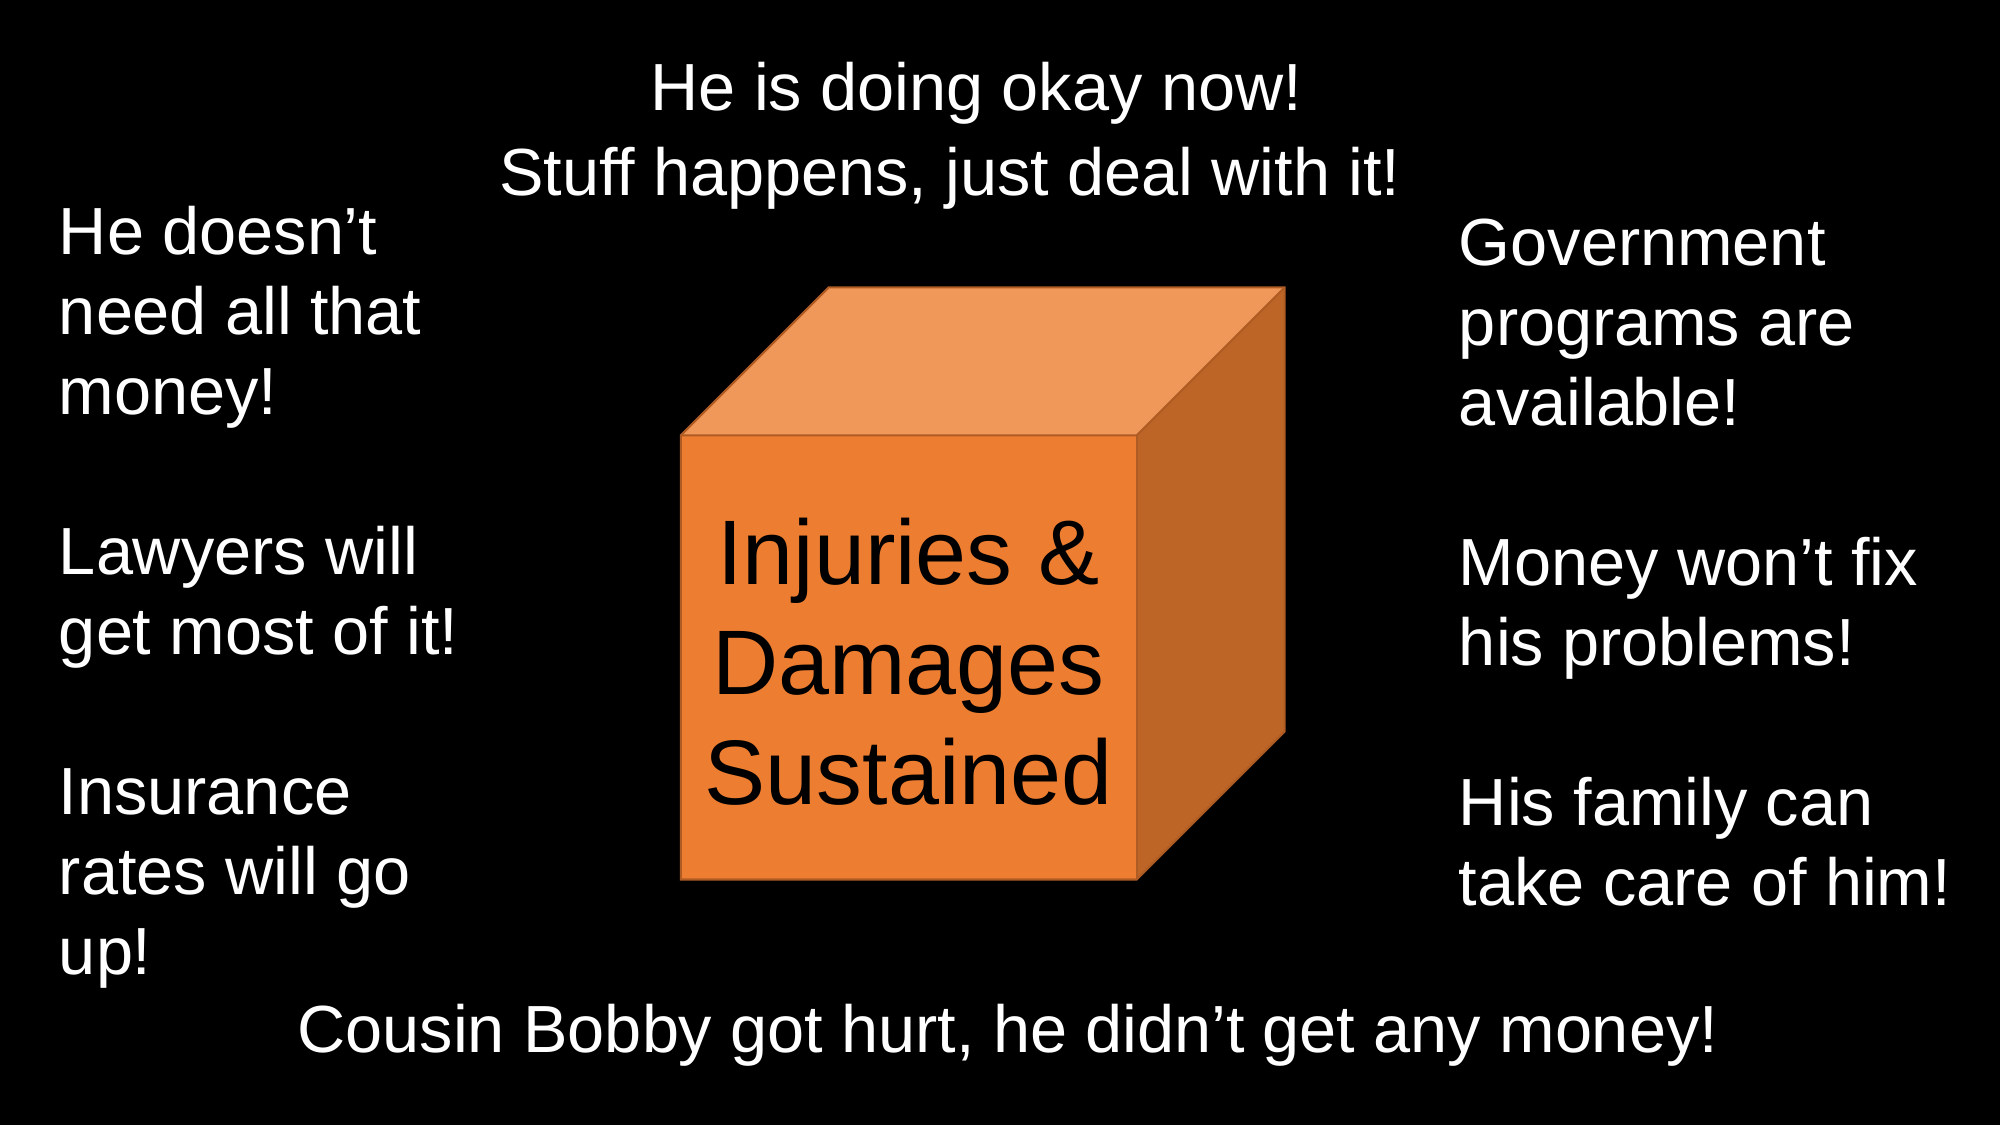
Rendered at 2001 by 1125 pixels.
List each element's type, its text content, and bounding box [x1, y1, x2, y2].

text_box Cousin Bobby got hurt, he didn’t get any money! [282, 978, 1761, 1073]
text_box Injuries & Damages Sustained [679, 286, 1286, 881]
text_box Stuff happens, just deal with it! [484, 121, 1427, 216]
text_box He is doing okay now! [635, 35, 1330, 121]
text_box He doesn’t need all that money! Lawyers will get most of it! Insurance rates will go up! [44, 180, 522, 995]
text_box Government programs are available! Money won’t fix his problems! His family can take care of him! [1444, 191, 1977, 926]
